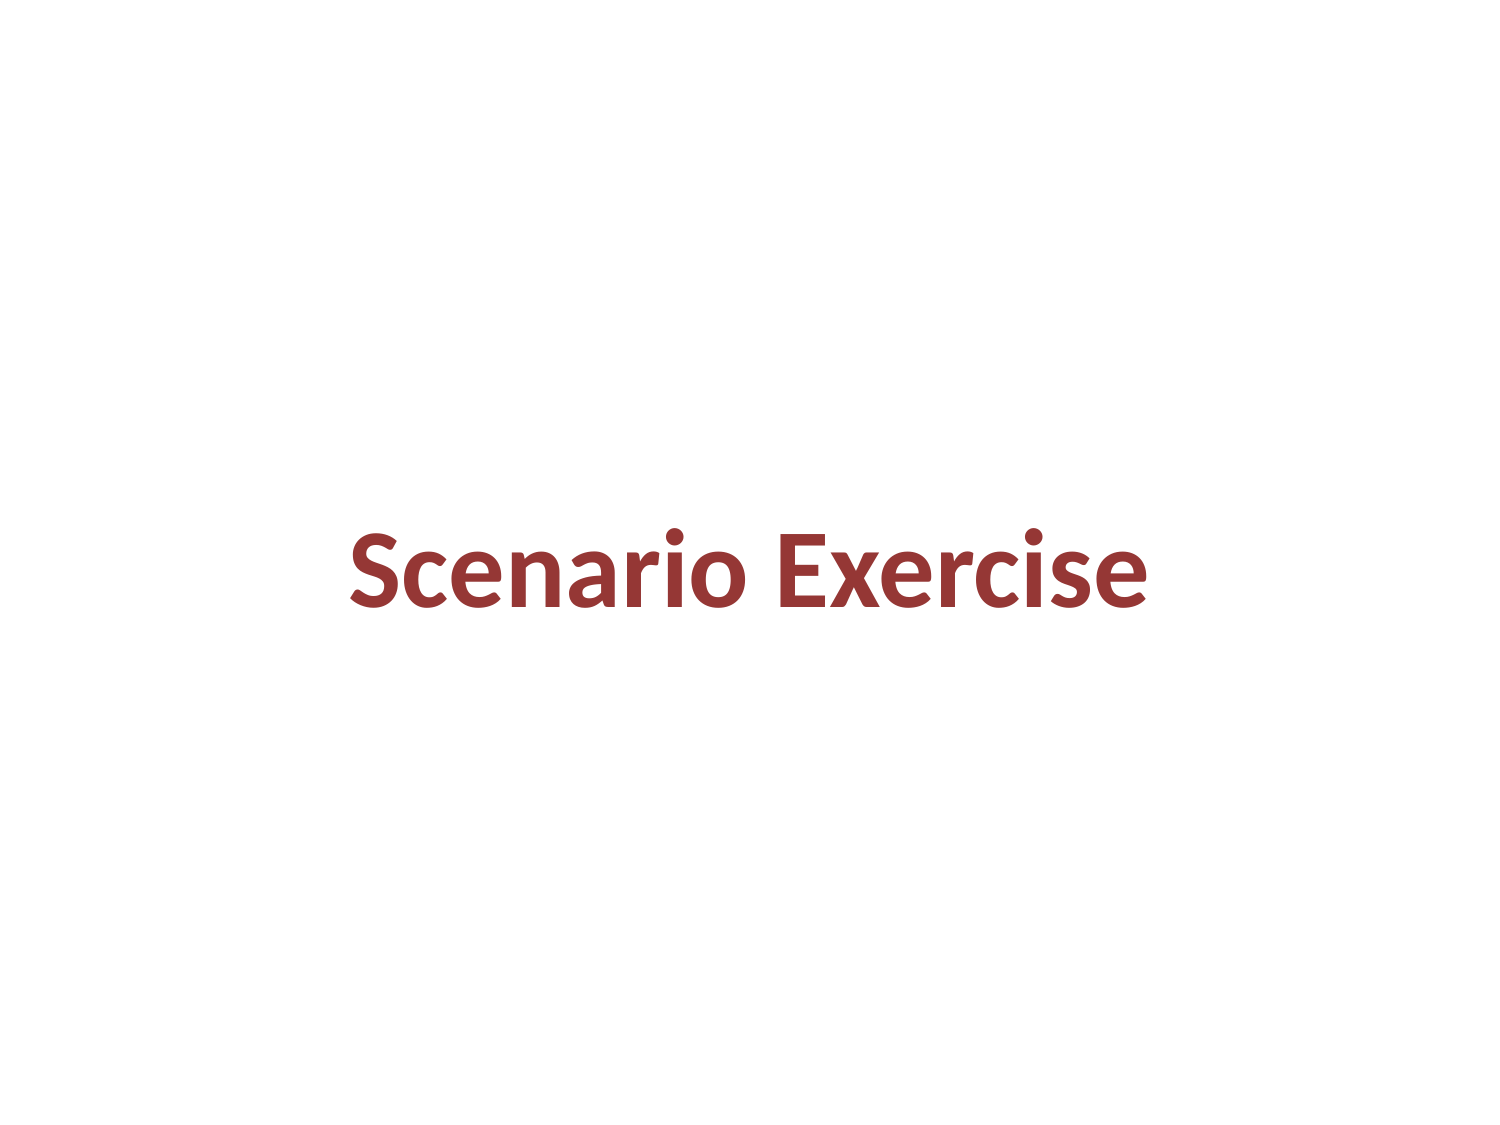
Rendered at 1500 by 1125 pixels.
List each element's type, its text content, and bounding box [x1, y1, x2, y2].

title Scenario Exercise [75, 468, 1425, 657]
